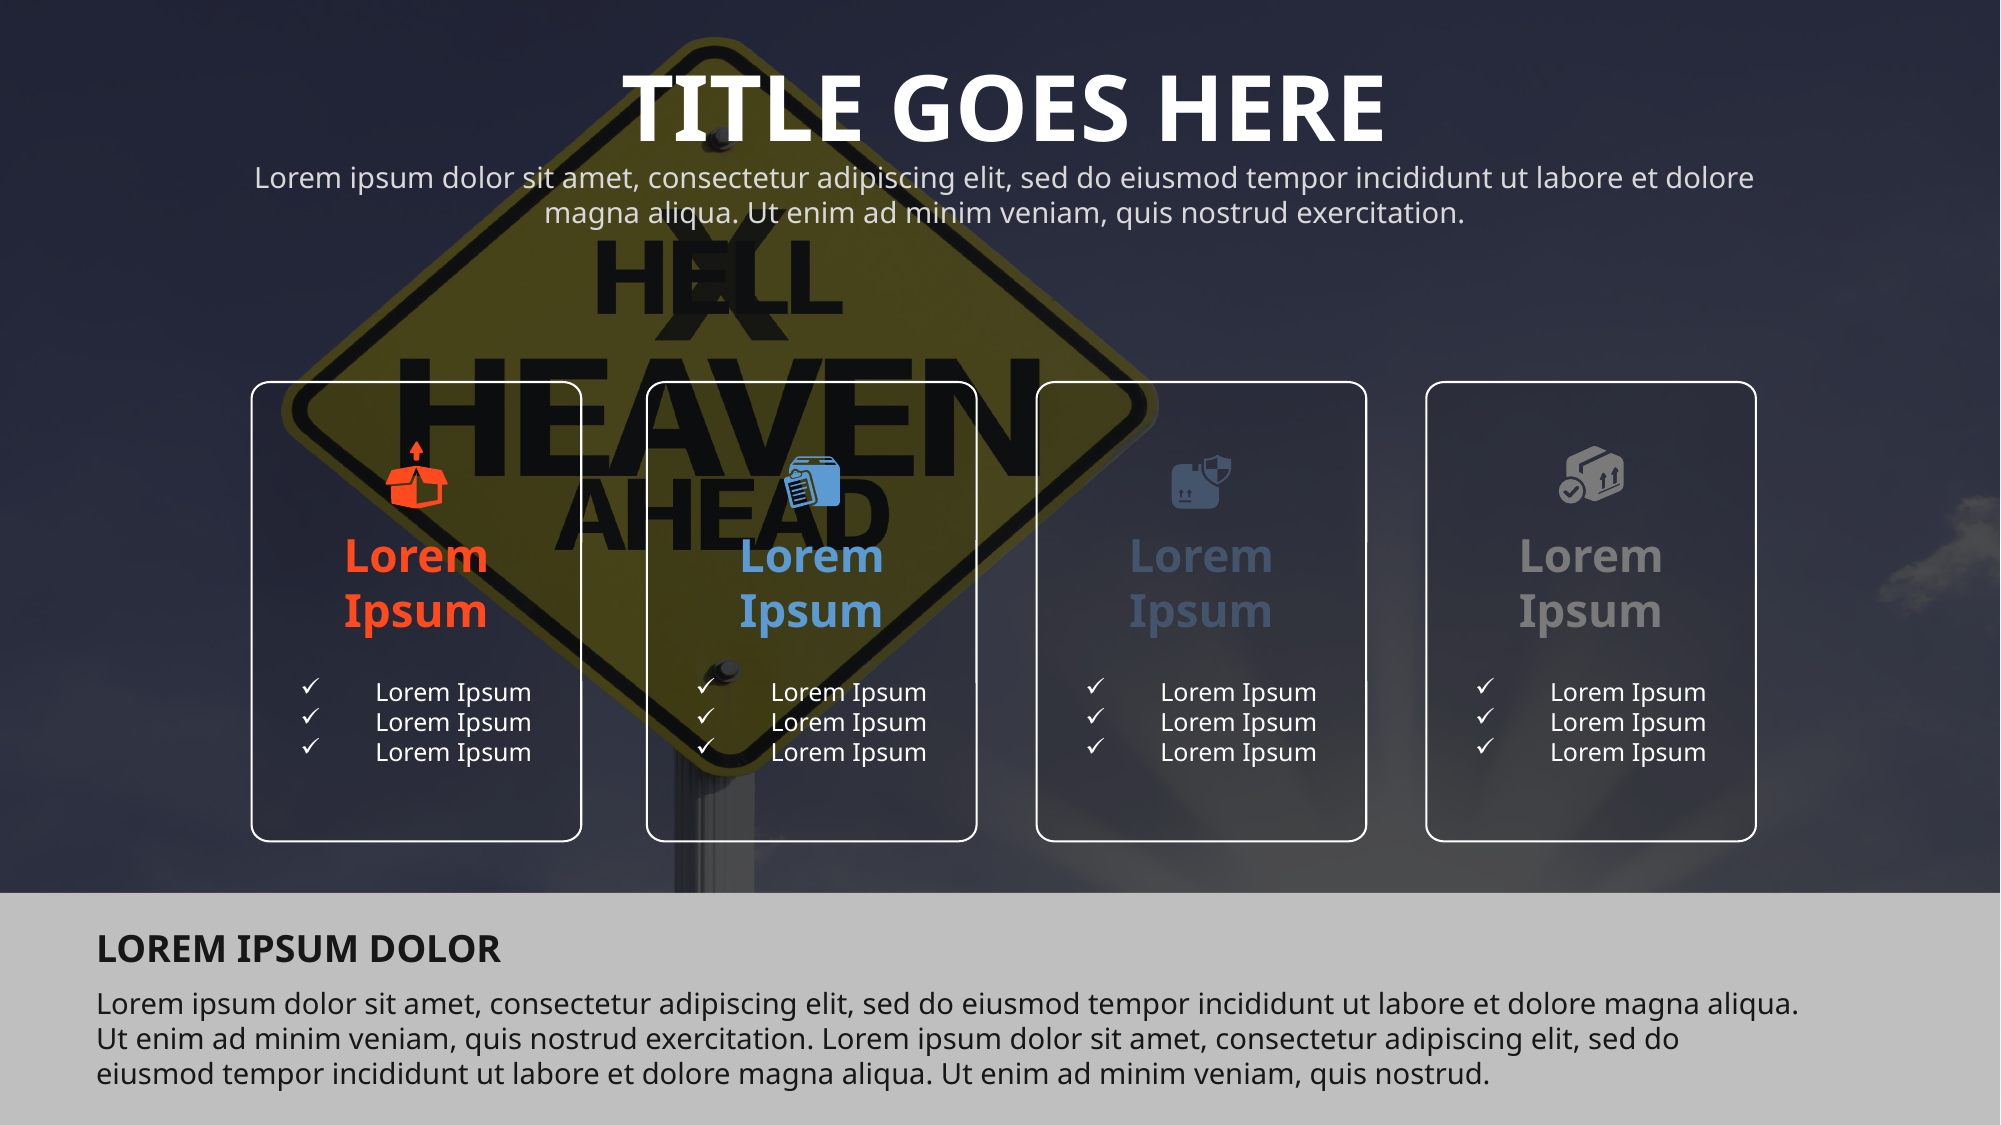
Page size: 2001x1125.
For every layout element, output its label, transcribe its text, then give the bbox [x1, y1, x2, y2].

text_box Lorem Ipsum Lorem Ipsum Lorem Ipsum Lorem Ipsum [250, 380, 583, 843]
text_box [1171, 454, 1232, 509]
text_box [409, 441, 423, 461]
text_box [0, 892, 2000, 1125]
text_box [385, 465, 448, 509]
text_box Lorem Ipsum Lorem Ipsum Lorem Ipsum Lorem Ipsum [1035, 380, 1368, 843]
text_box [1558, 479, 1584, 504]
text_box [1566, 446, 1624, 502]
text_box TITLE GOES HERE Lorem ipsum dolor sit amet, consectetur adipiscing elit, sed do eiusmod tempor incididunt ut labore et dolore magna aliqua. Ut enim ad minim veniam, quis nostrud exercitation. [192, 42, 1818, 237]
text_box LOREM IPSUM DOLOR Lorem ipsum dolor sit amet, consectetur adipiscing elit, sed do eiusmod tempor incididunt ut labore et dolore magna aliqua. Ut enim ad minim veniam, quis nostrud exercitation. Lorem ipsum dolor sit amet, consectetur adipiscing elit, sed do eiusmod tempor incididunt ut labore et dolore magna aliqua. Ut enim ad minim veniam, quis nostrud. [81, 918, 1818, 1098]
text_box [784, 456, 840, 509]
text_box Lorem Ipsum Lorem Ipsum Lorem Ipsum Lorem Ipsum [645, 380, 978, 843]
text_box Lorem Ipsum Lorem Ipsum Lorem Ipsum Lorem Ipsum [1425, 380, 1757, 843]
